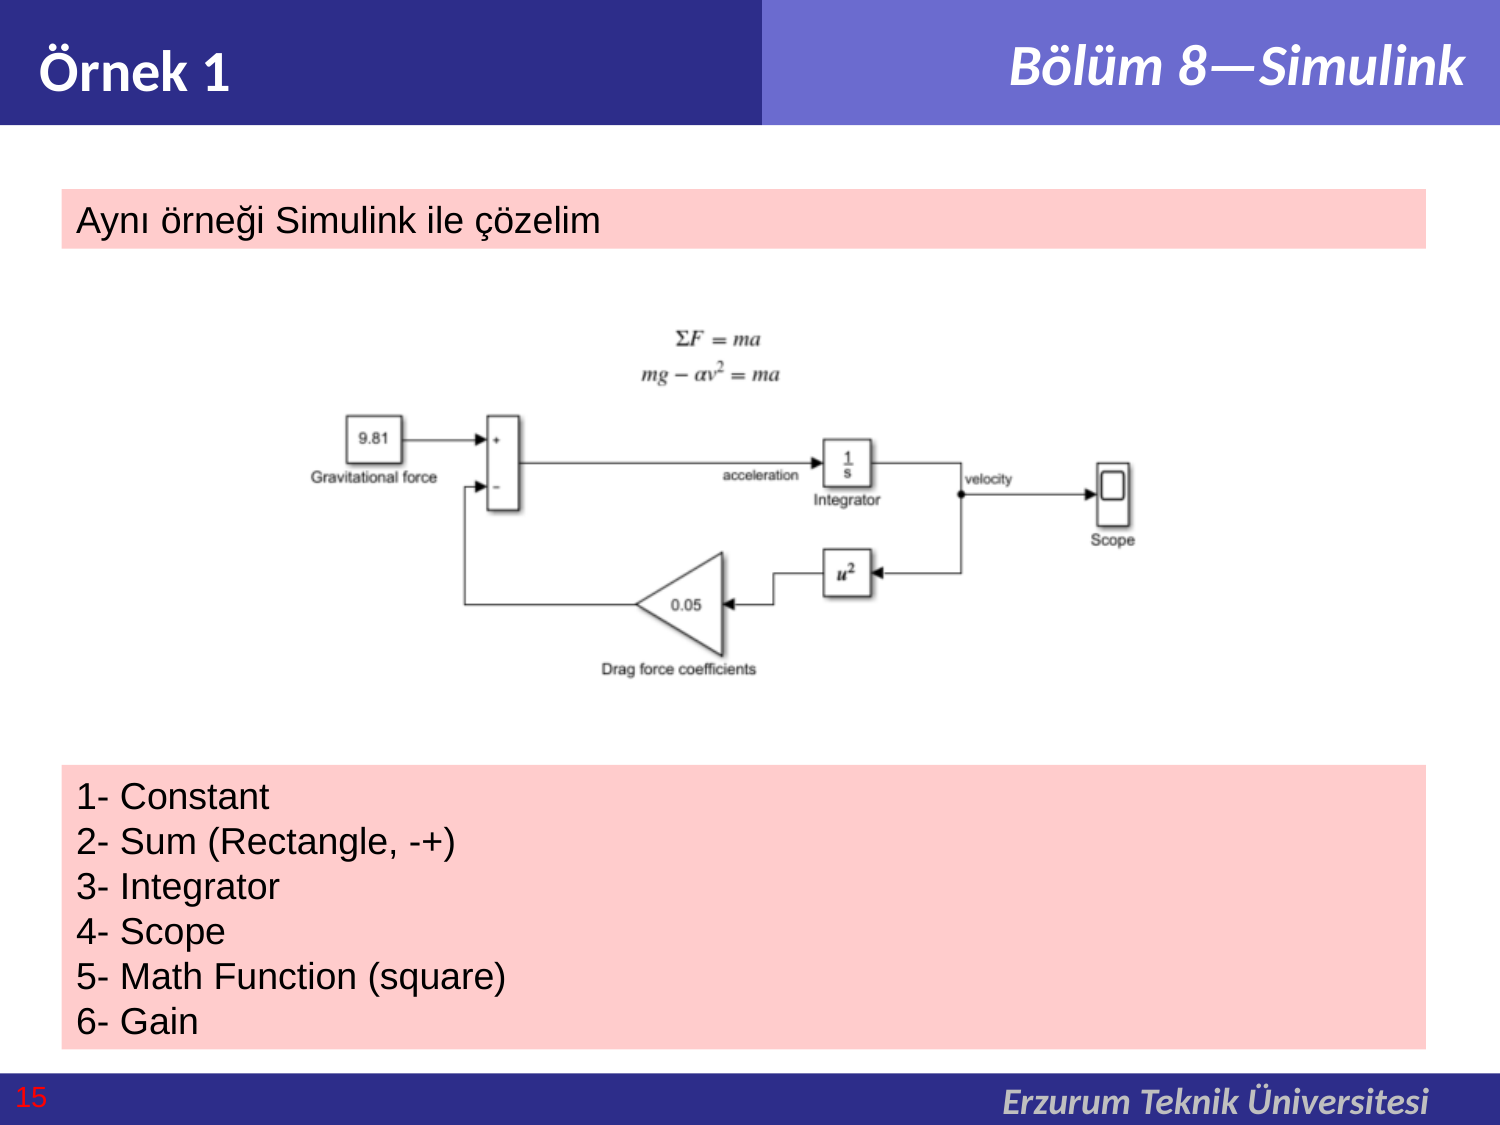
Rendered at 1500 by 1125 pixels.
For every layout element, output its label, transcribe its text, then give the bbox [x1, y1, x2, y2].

text_box 1- Constant 2- Sum (Rectangle, -+) 3- Integrator 4- Scope 5- Math Function (square) 6- Gain [61, 764, 1426, 1050]
text_box Örnek 1 [25, 25, 732, 104]
text_box Aynı örneği Simulink ile çözelim [61, 189, 1426, 249]
slide_number 15 [0, 1070, 351, 1125]
picture [266, 292, 1198, 720]
